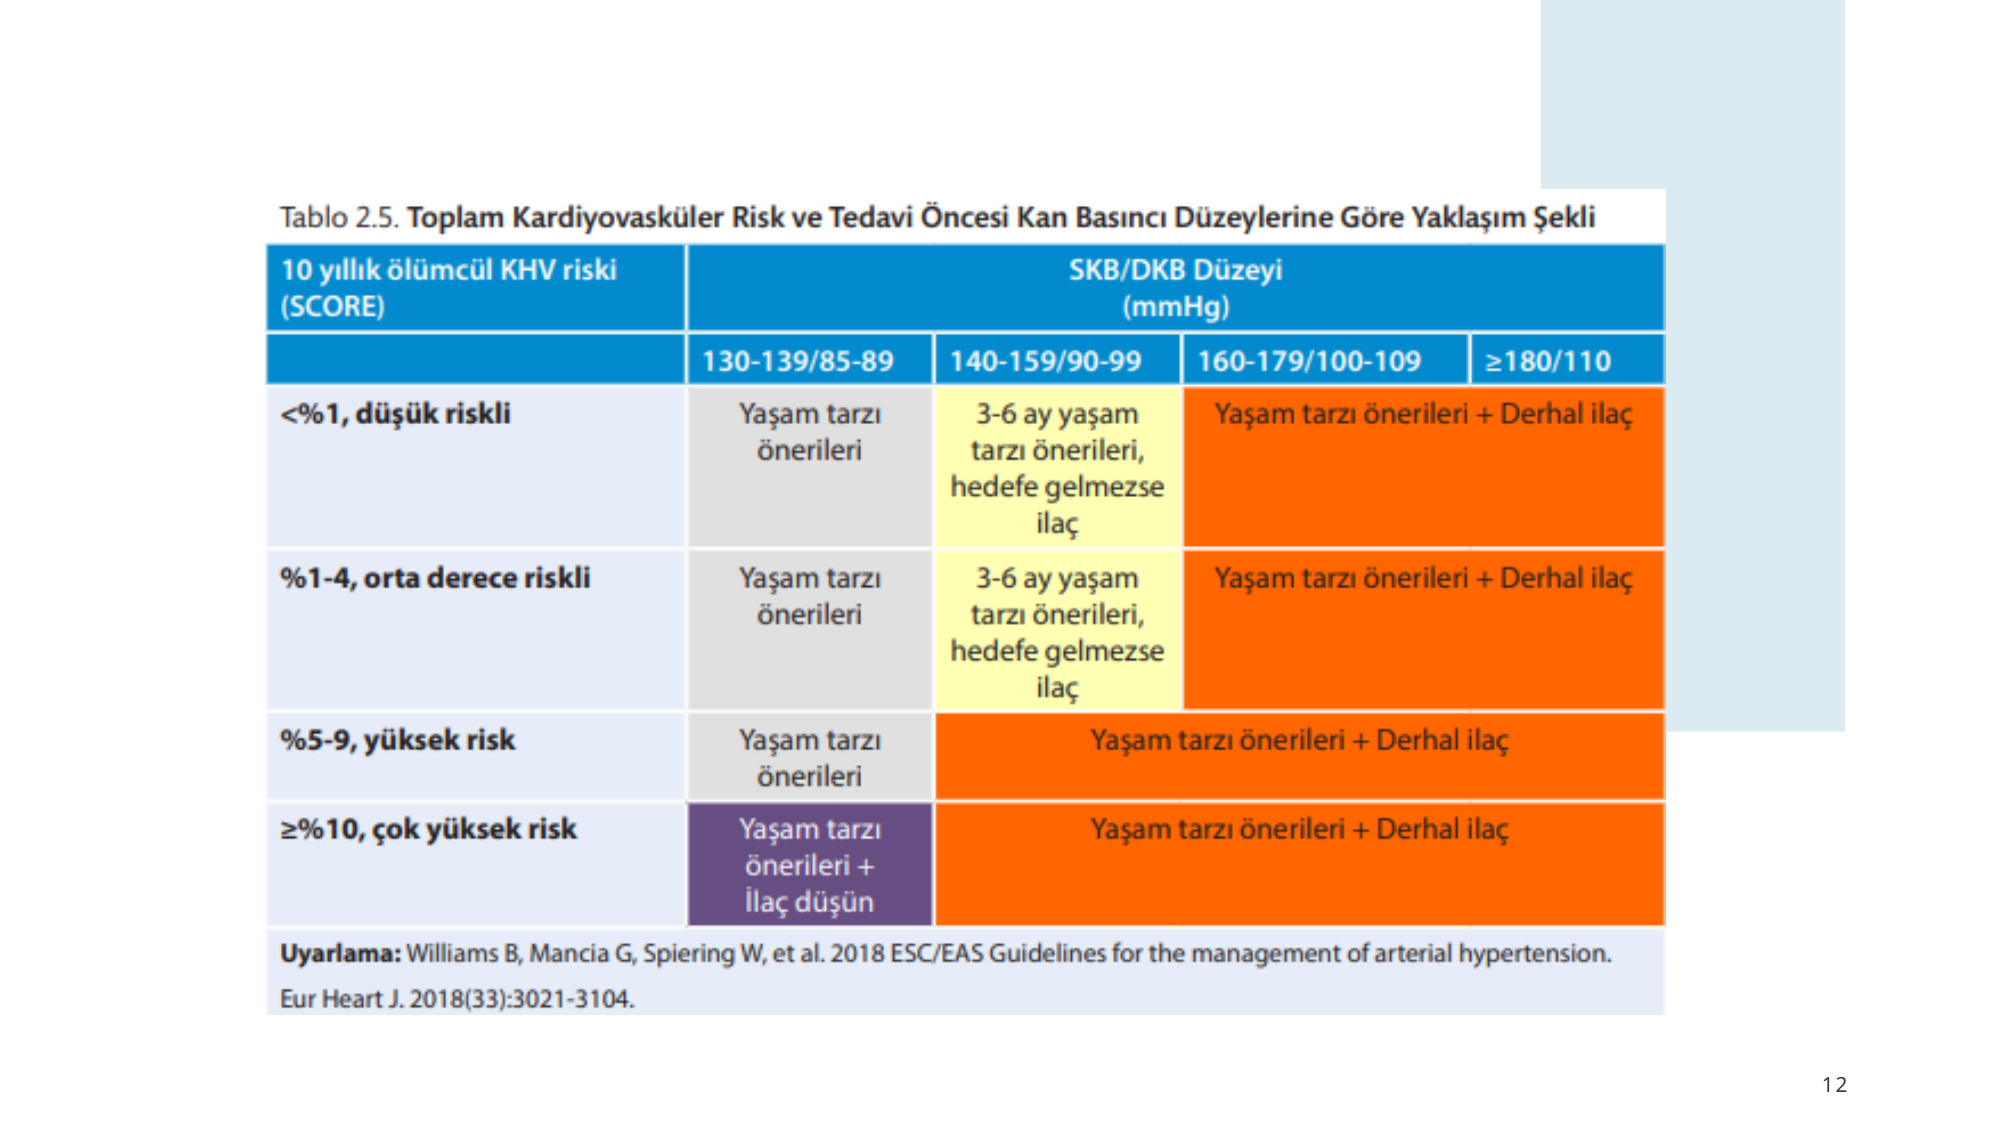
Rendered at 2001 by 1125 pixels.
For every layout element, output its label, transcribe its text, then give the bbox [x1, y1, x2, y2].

picture [264, 189, 1666, 1015]
slide_number 12 [1412, 1068, 1863, 1103]
